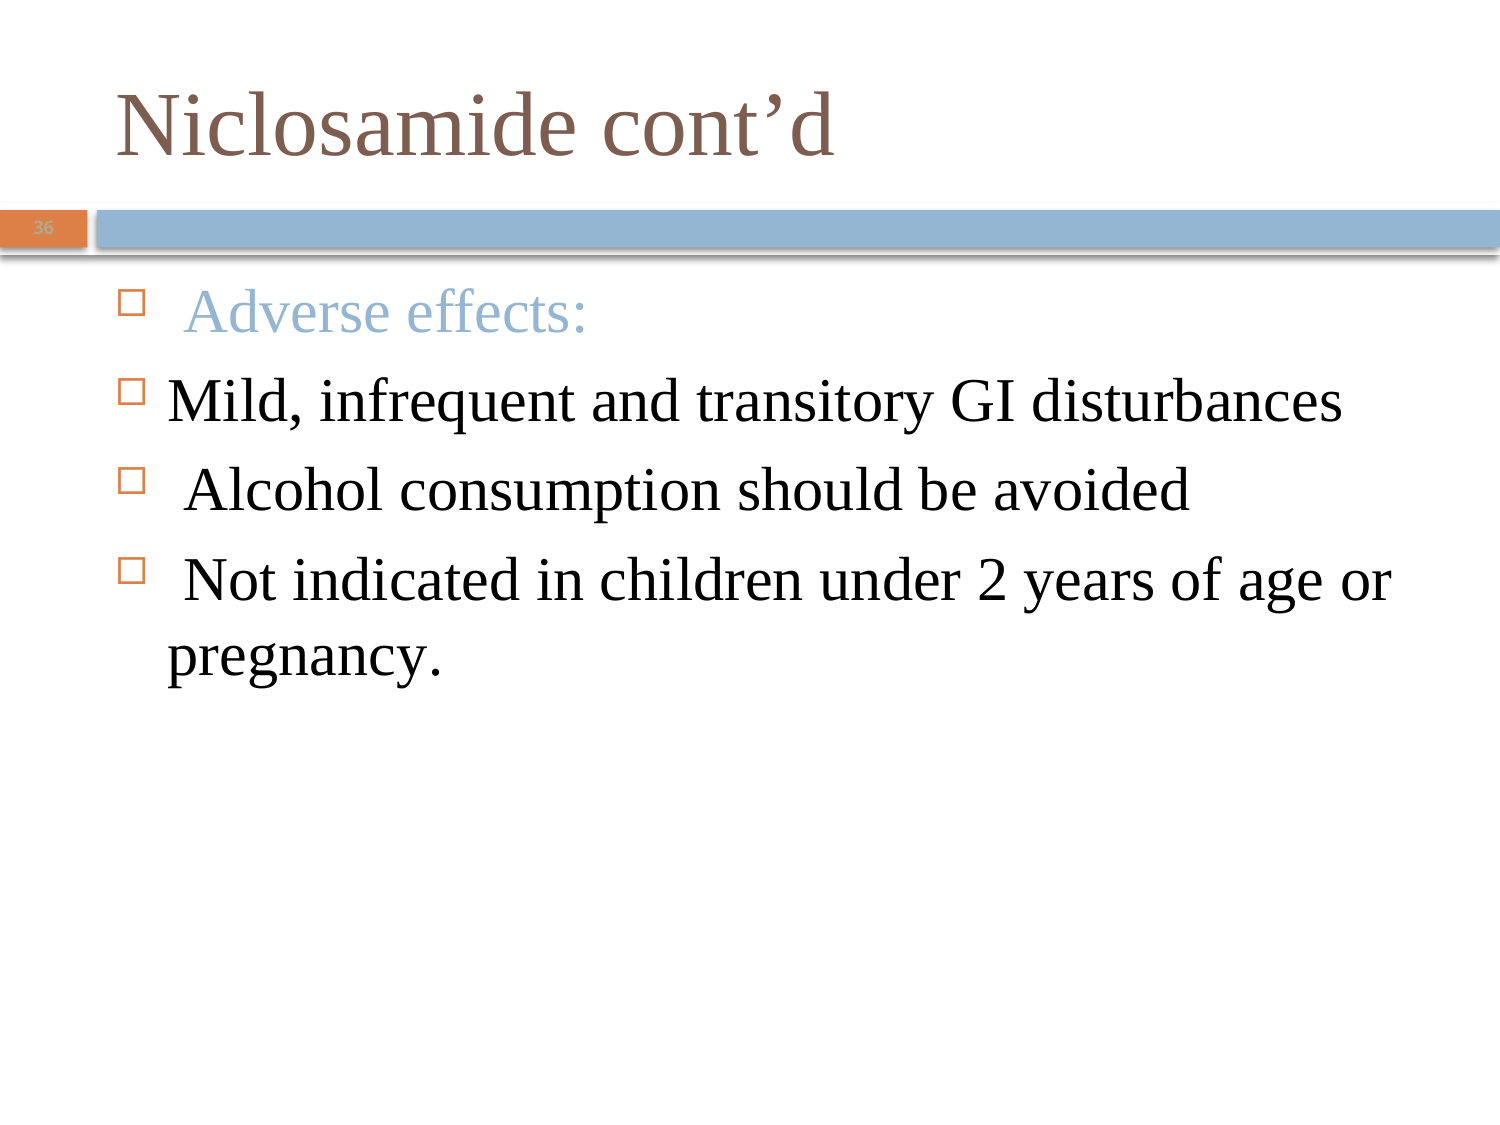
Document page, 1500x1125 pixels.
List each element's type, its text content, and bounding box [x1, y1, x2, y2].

list Adverse effects: Mild, infrequent and transitory GI disturbances Alcohol consumption should be avoided Not indicated in children under 2 years of age or pregnancy. [100, 262, 1438, 1000]
title Niclosamide cont’d [100, 37, 1438, 200]
slide_number 36 [0, 208, 88, 249]
